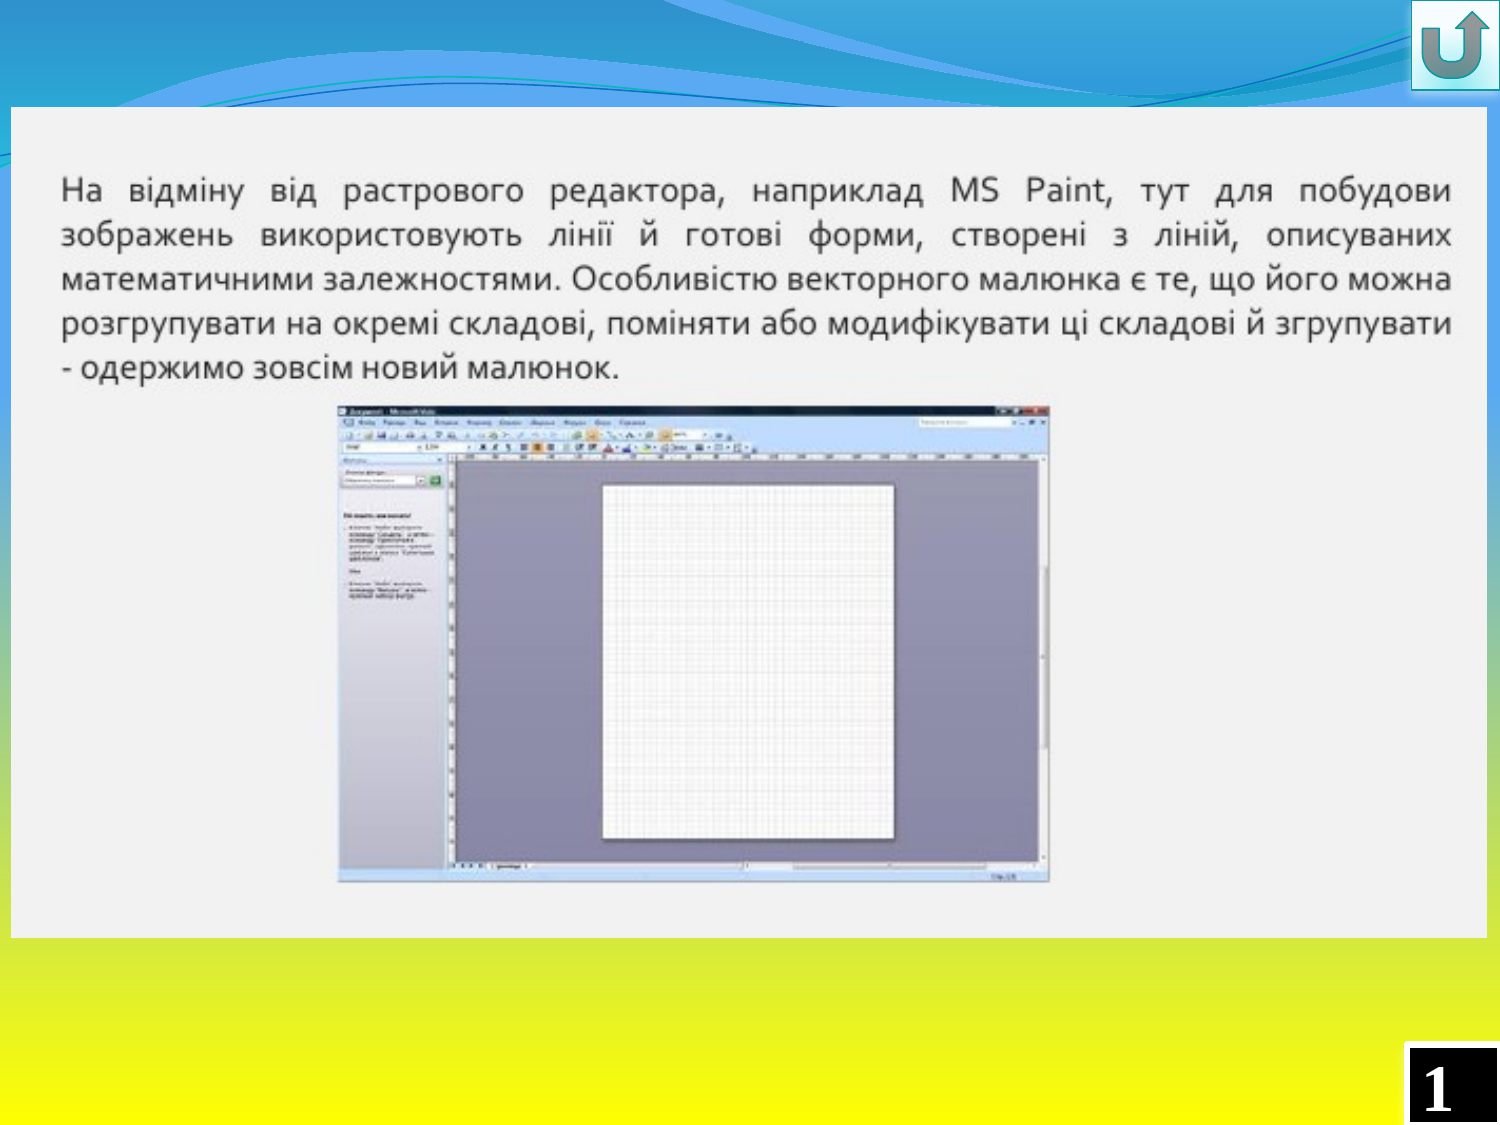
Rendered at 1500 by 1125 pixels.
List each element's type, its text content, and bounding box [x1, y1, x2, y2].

picture [11, 107, 1487, 939]
text_box [1411, 0, 1500, 91]
text_box 19 [1404, 1041, 1500, 1125]
